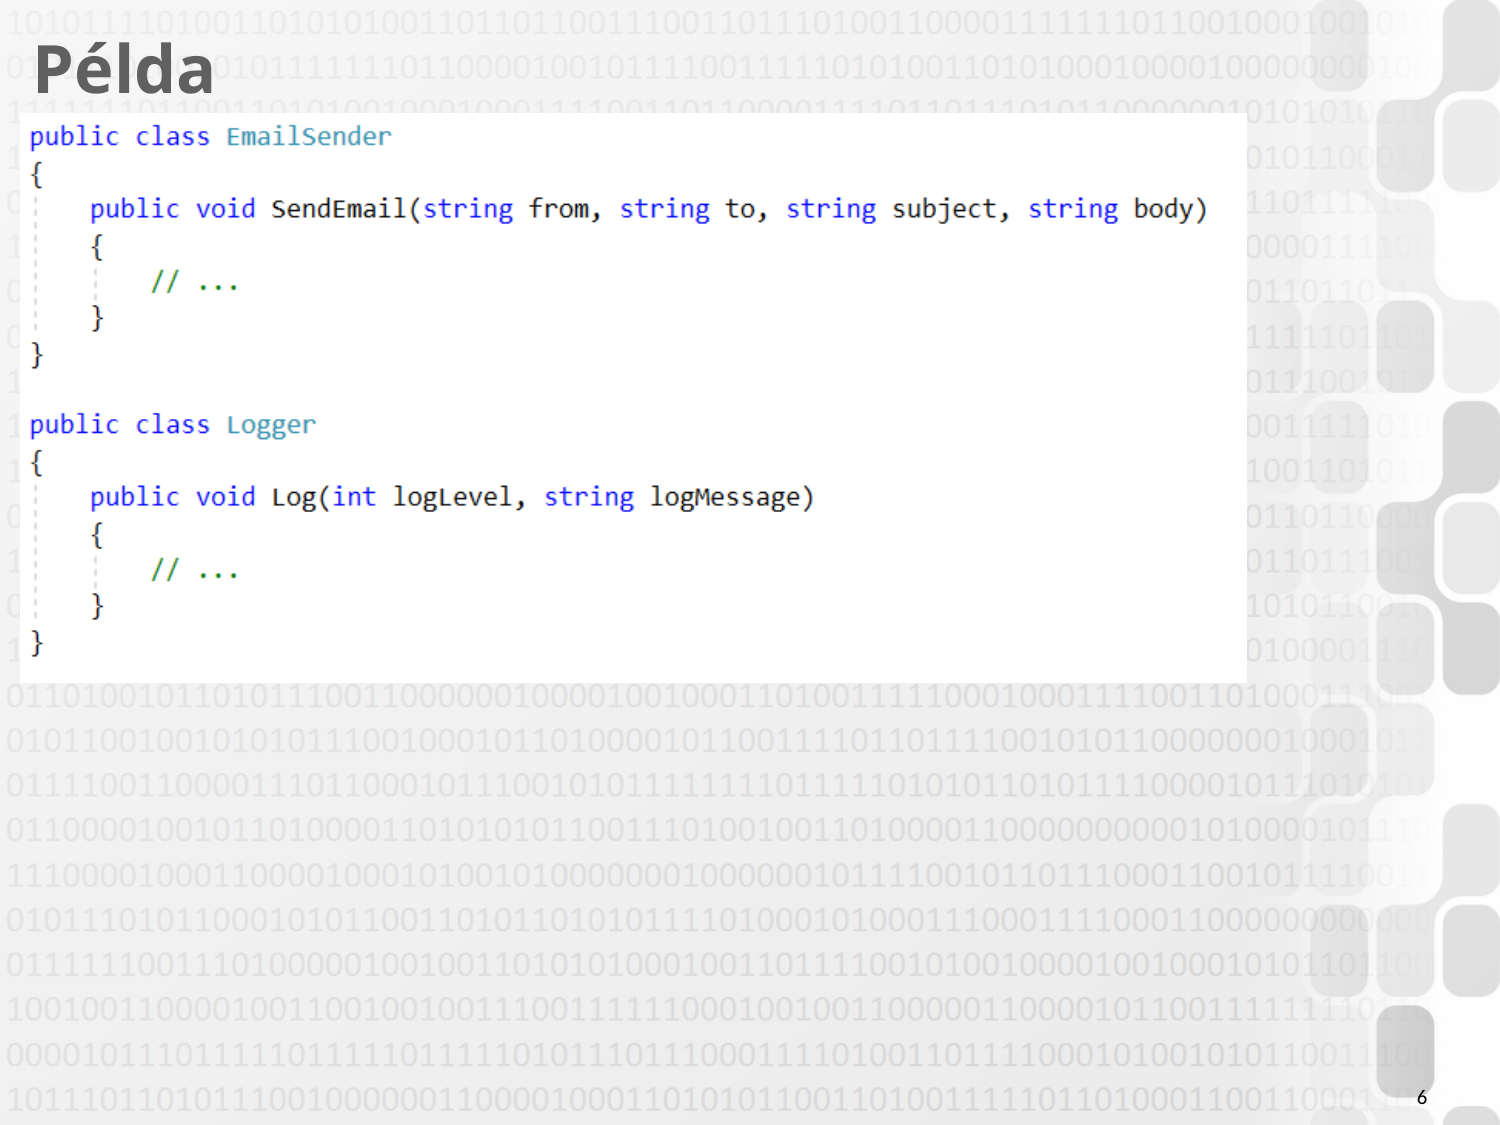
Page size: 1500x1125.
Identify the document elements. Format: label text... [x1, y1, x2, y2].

picture [0, 0, 1500, 1125]
title Példa [17, 19, 1483, 114]
slide_number 6 [1245, 1076, 1443, 1107]
